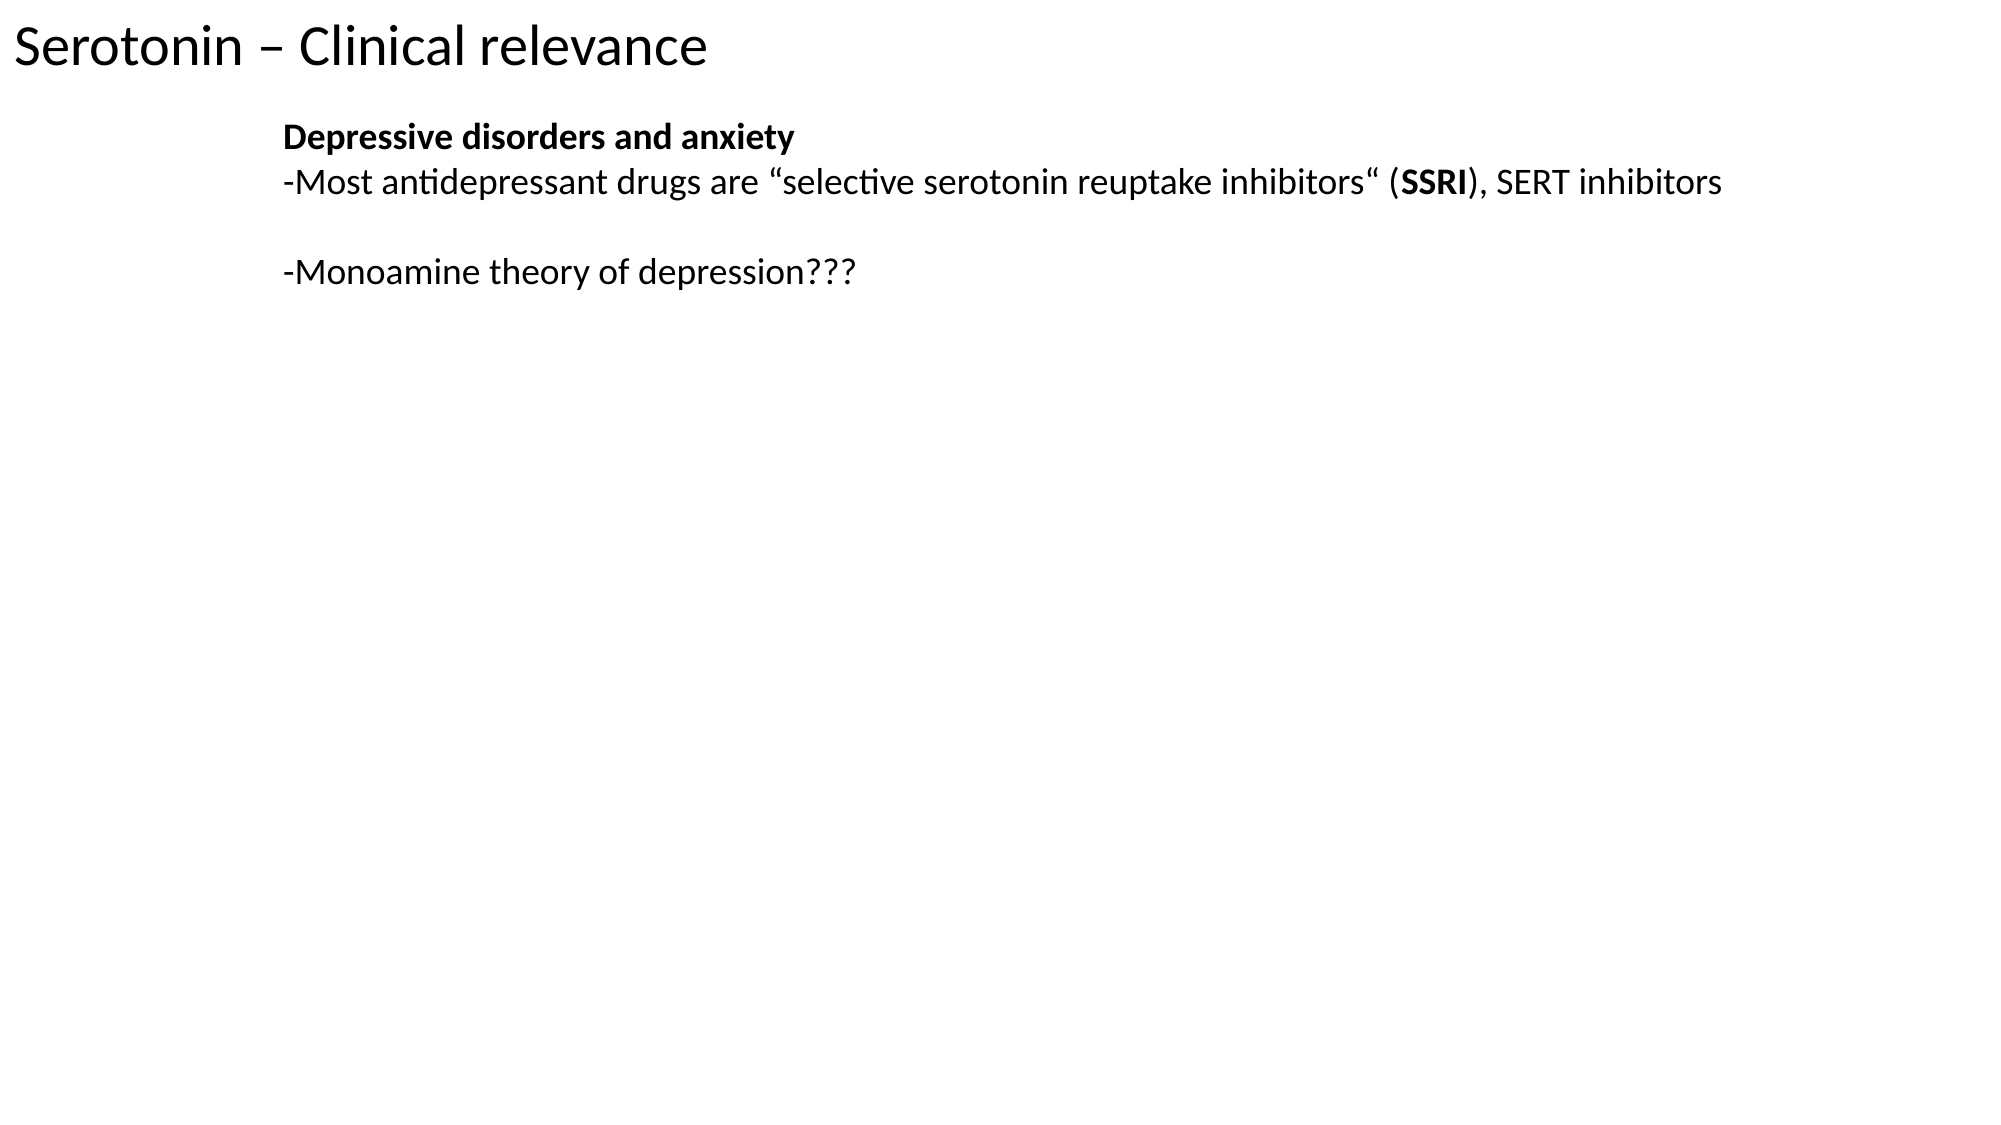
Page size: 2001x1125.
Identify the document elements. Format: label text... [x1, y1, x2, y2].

text_box Serotonin – Clinical relevance [0, 0, 1320, 85]
text_box Depressive disorders and anxiety -Most antidepressant drugs are “selective serotonin reuptake inhibitors“ (SSRI), SERT inhibitors -Monoamine theory of depression??? [268, 104, 1750, 327]
